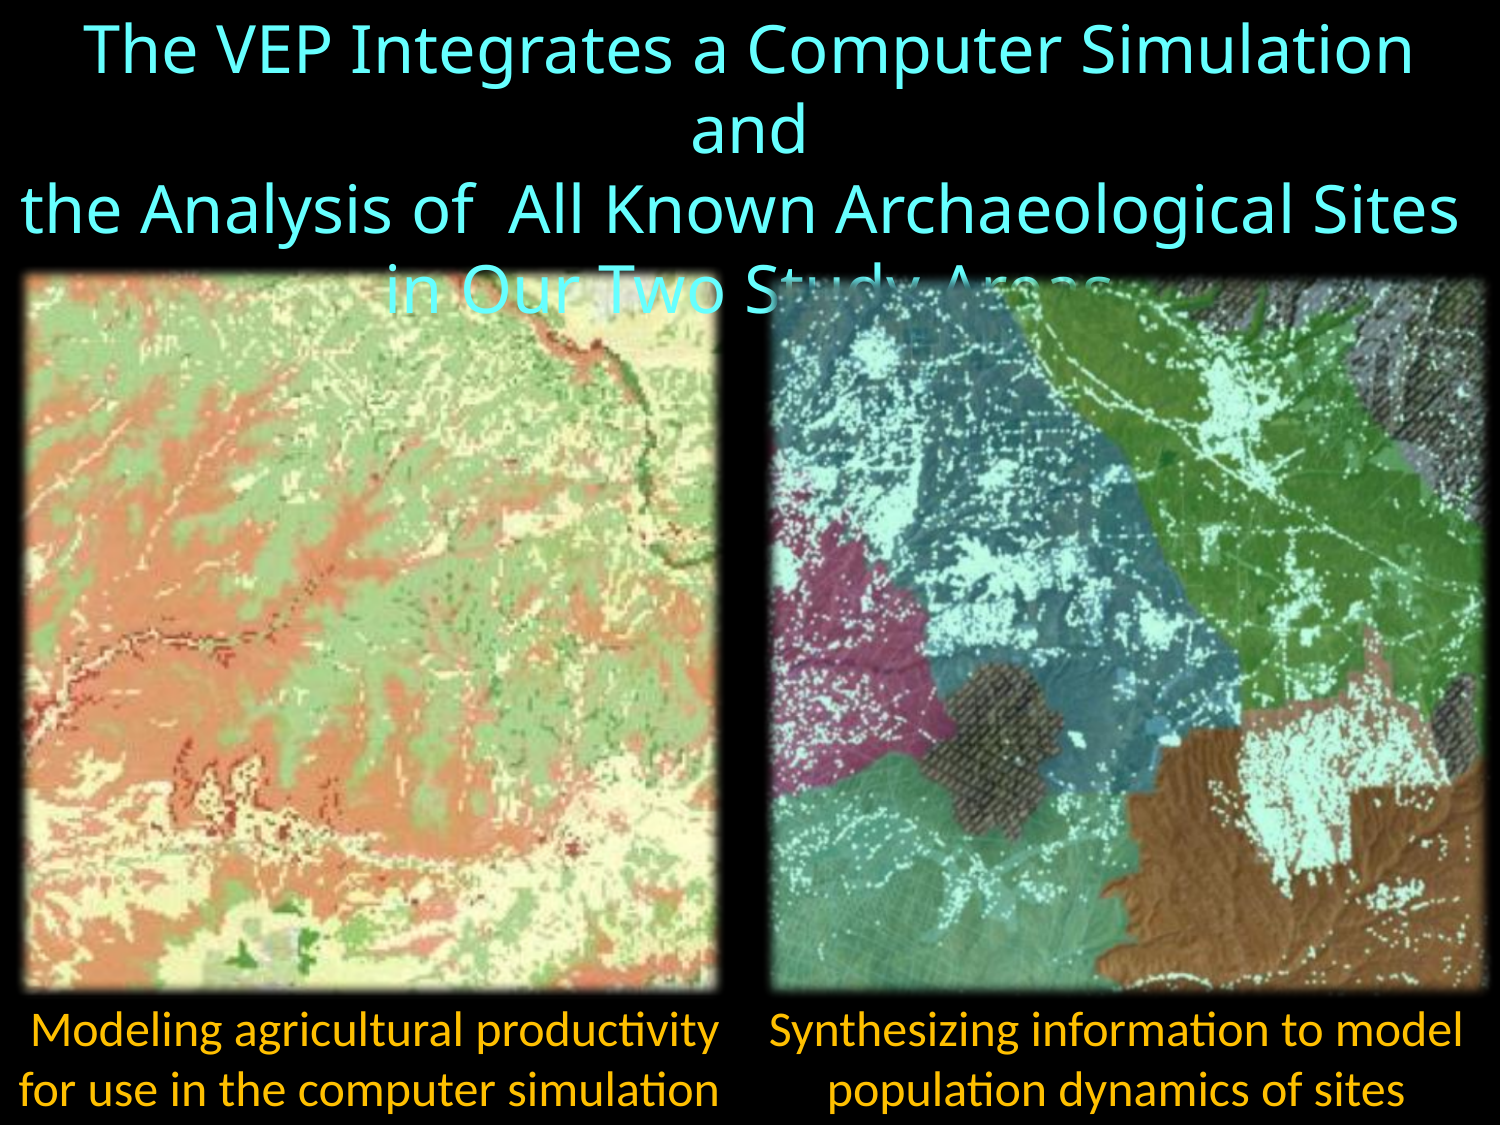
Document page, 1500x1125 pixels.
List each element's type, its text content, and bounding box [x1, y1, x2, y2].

picture [15, 263, 726, 1001]
text_box Modeling agricultural productivity for use in the computer simulation [3, 988, 747, 1124]
text_box Synthesizing information to model population dynamics of sites [753, 988, 1479, 1124]
text_box The VEP Integrates a Computer Simulation and the Analysis of All Known Archaeological Sites in Our Two Study Areas [0, 0, 1500, 335]
picture [762, 270, 1494, 1001]
